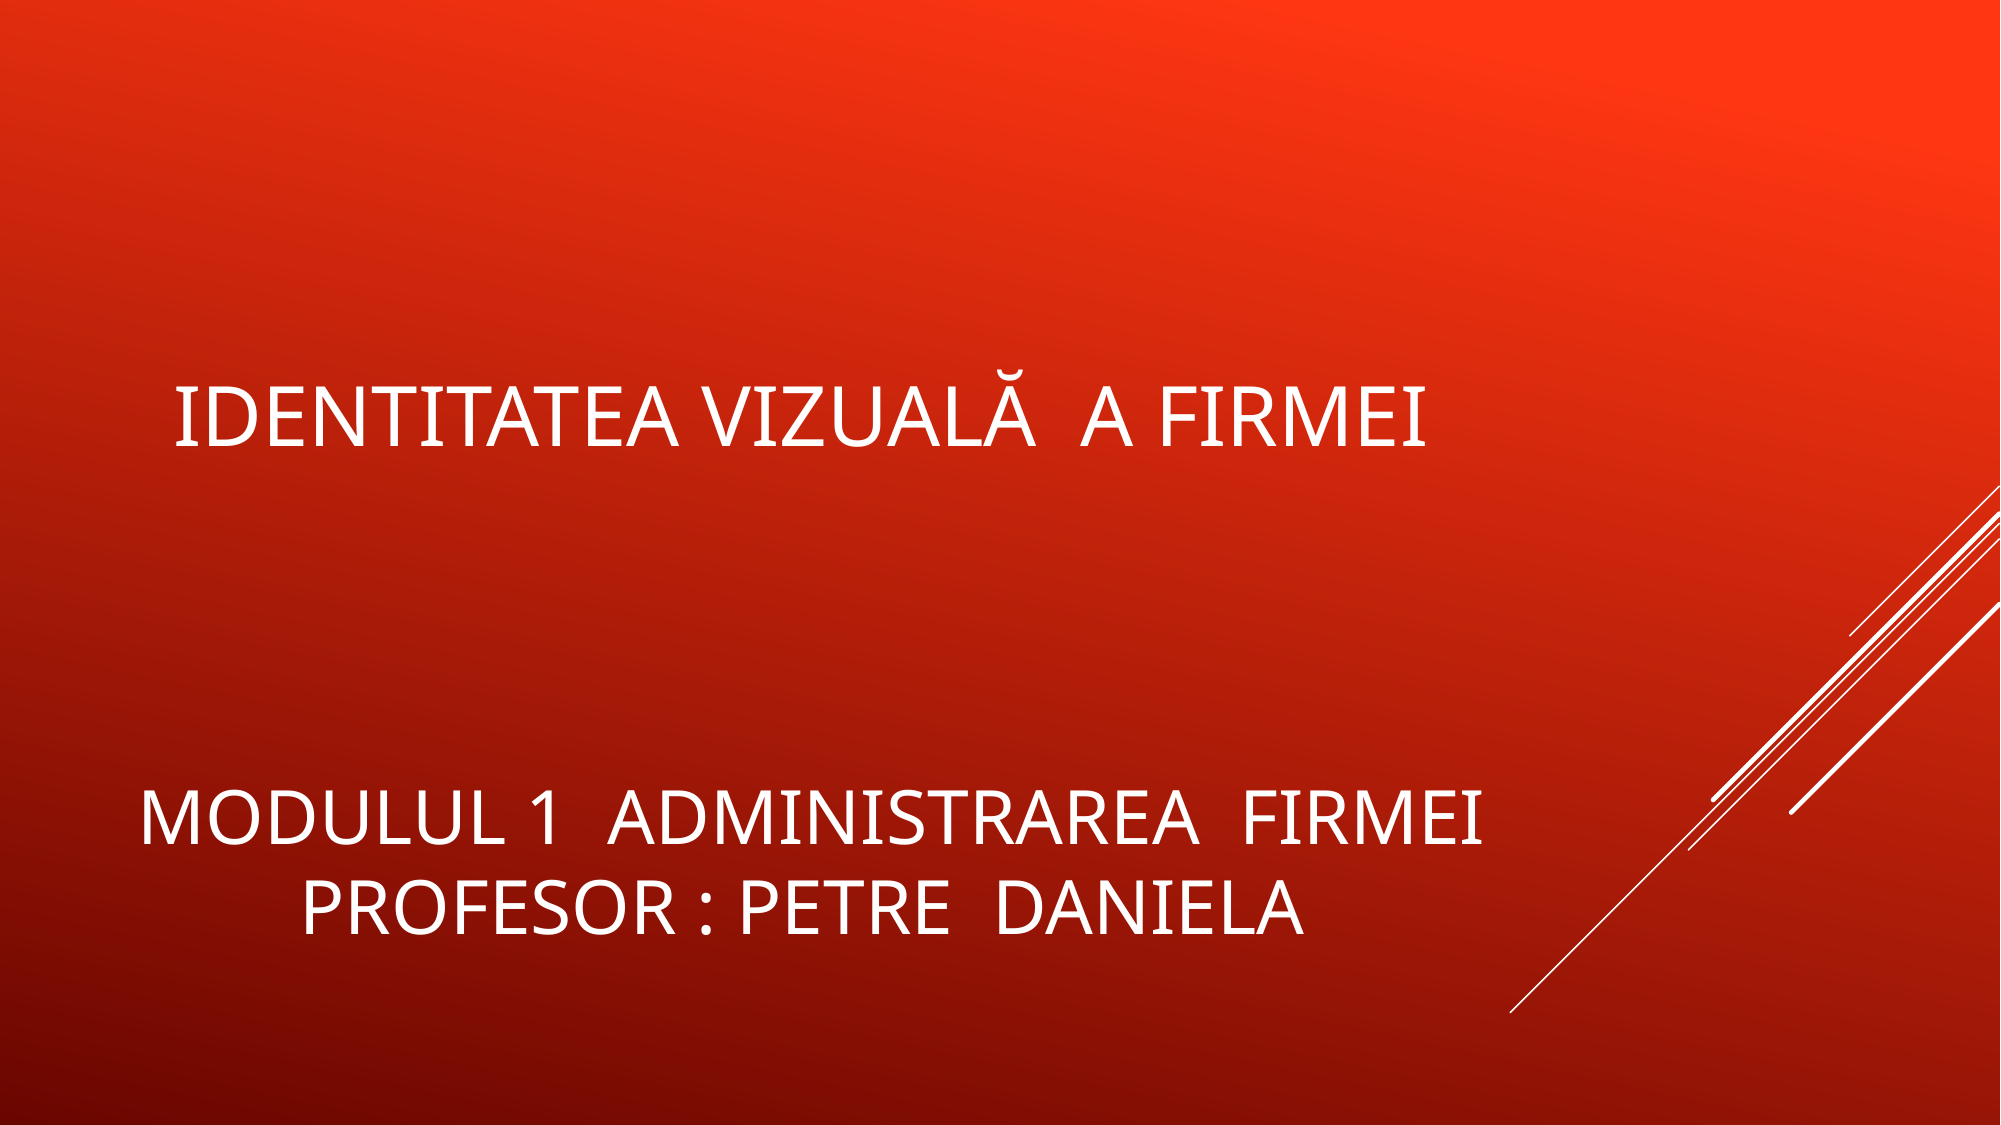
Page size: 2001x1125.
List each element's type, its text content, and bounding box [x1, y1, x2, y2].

title MODULUL 1 ADMINISTRAREA FIRMEI Profesor : petre daniela [112, 736, 1513, 984]
list IDENTITATEA VIZUALĂ A FIRMEI [112, 117, 1513, 711]
